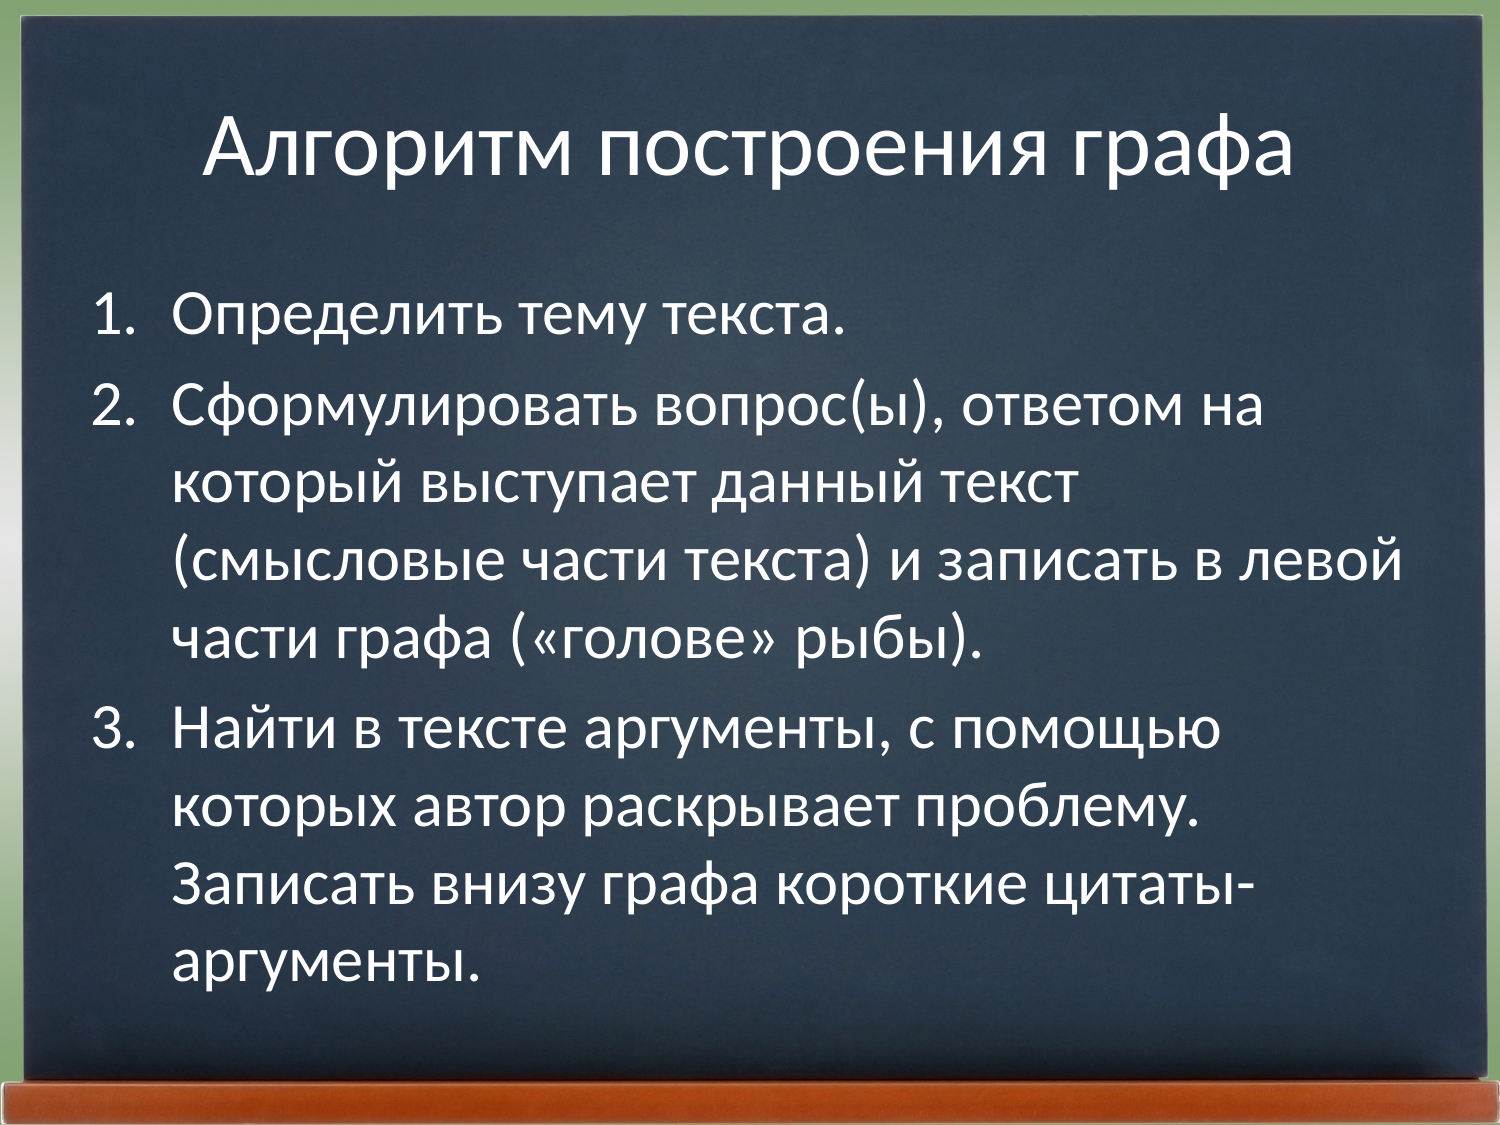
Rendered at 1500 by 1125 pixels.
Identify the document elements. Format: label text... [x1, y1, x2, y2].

title Алгоритм построения графа [75, 45, 1425, 233]
list Определить тему текста. Сформулировать вопрос(ы), ответом на который выступает данный текст (смысловые части текста) и записать в левой части графа («голове» рыбы). Найти в тексте аргументы, с помощью которых автор раскрывает проблему. Записать внизу графа короткие цитаты-аргументы. [75, 262, 1425, 1005]
picture [0, 0, 1500, 1125]
